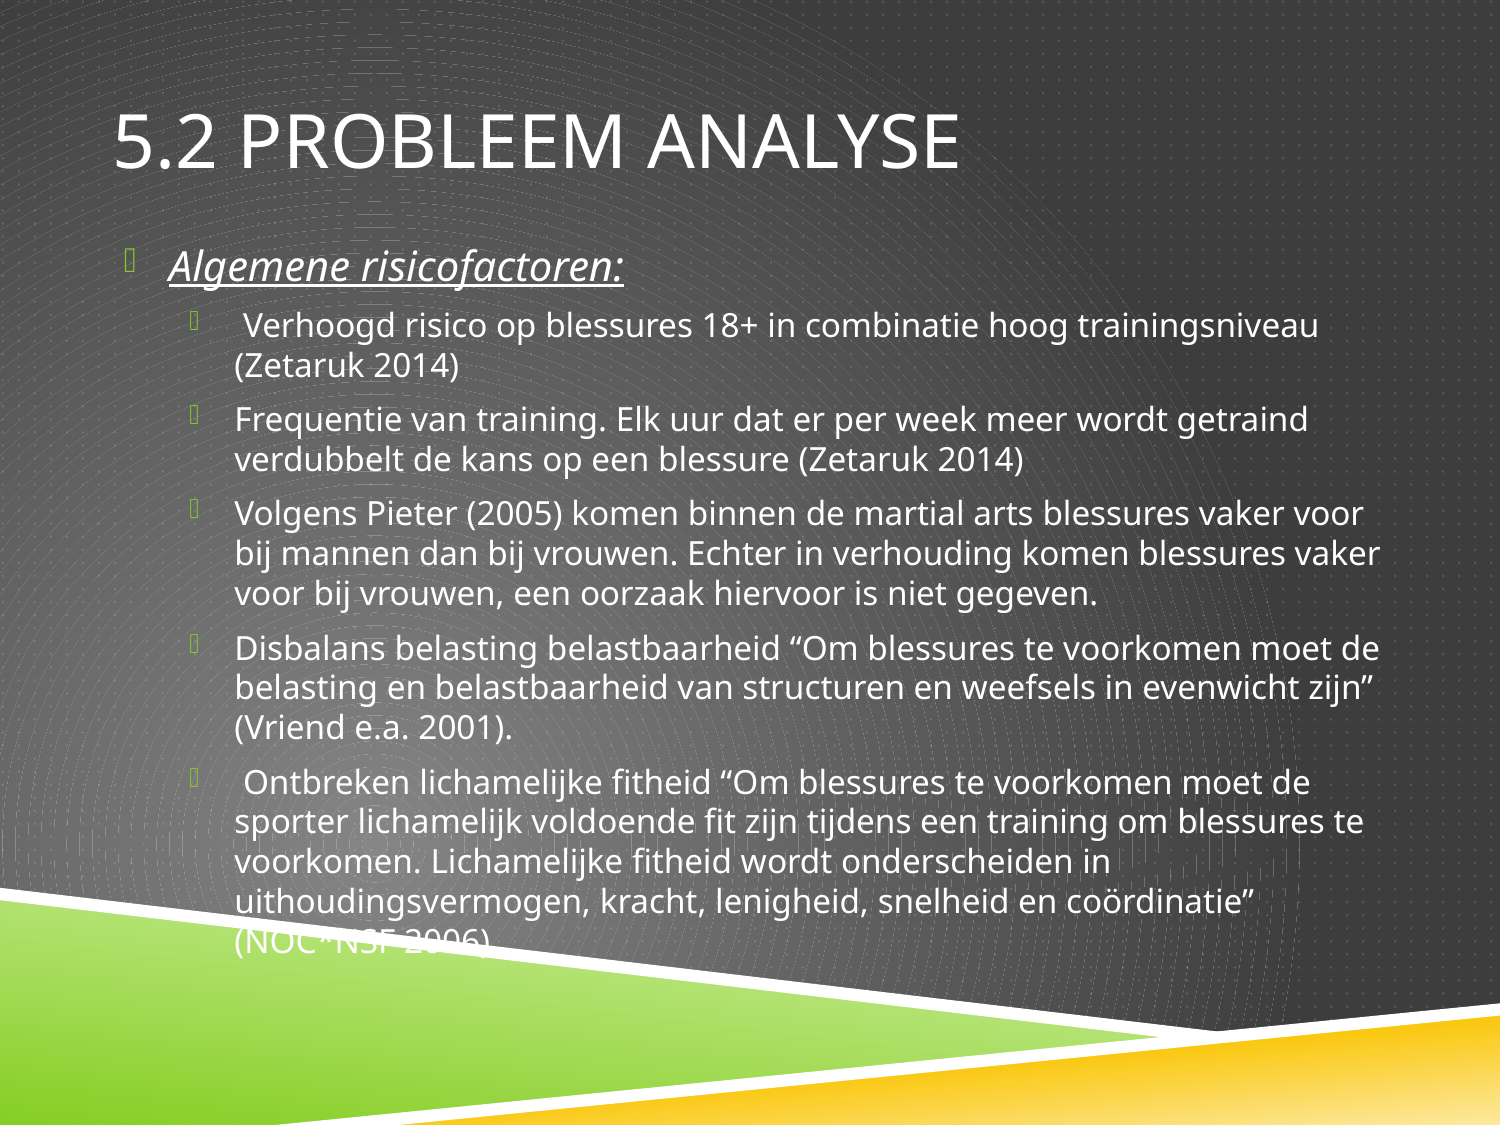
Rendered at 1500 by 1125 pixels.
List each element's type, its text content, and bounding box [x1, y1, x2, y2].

title 5.2 Probleem analyse [112, 45, 1388, 231]
list Algemene risicofactoren: Verhoogd risico op blessures 18+ in combinatie hoog trainingsniveau (Zetaruk 2014) Frequentie van training. Elk uur dat er per week meer wordt getraind verdubbelt de kans op een blessure (Zetaruk 2014) Volgens Pieter (2005) komen binnen de martial arts blessures vaker voor bij mannen dan bij vrouwen. Echter in verhouding komen blessures vaker voor bij vrouwen, een oorzaak hiervoor is niet gegeven. Disbalans belasting belastbaarheid “Om blessures te voorkomen moet de belasting en belastbaarheid van structuren en weefsels in evenwicht zijn” (Vriend e.a. 2001). Ontbreken lichamelijke fitheid “Om blessures te voorkomen moet de sporter lichamelijk voldoende fit zijn tijdens een training om blessures te voorkomen. Lichamelijke fitheid wordt onderscheiden in uithoudingsvermogen, kracht, lenigheid, snelheid en coördinatie” (NOC*NSF 2006). [112, 231, 1388, 976]
